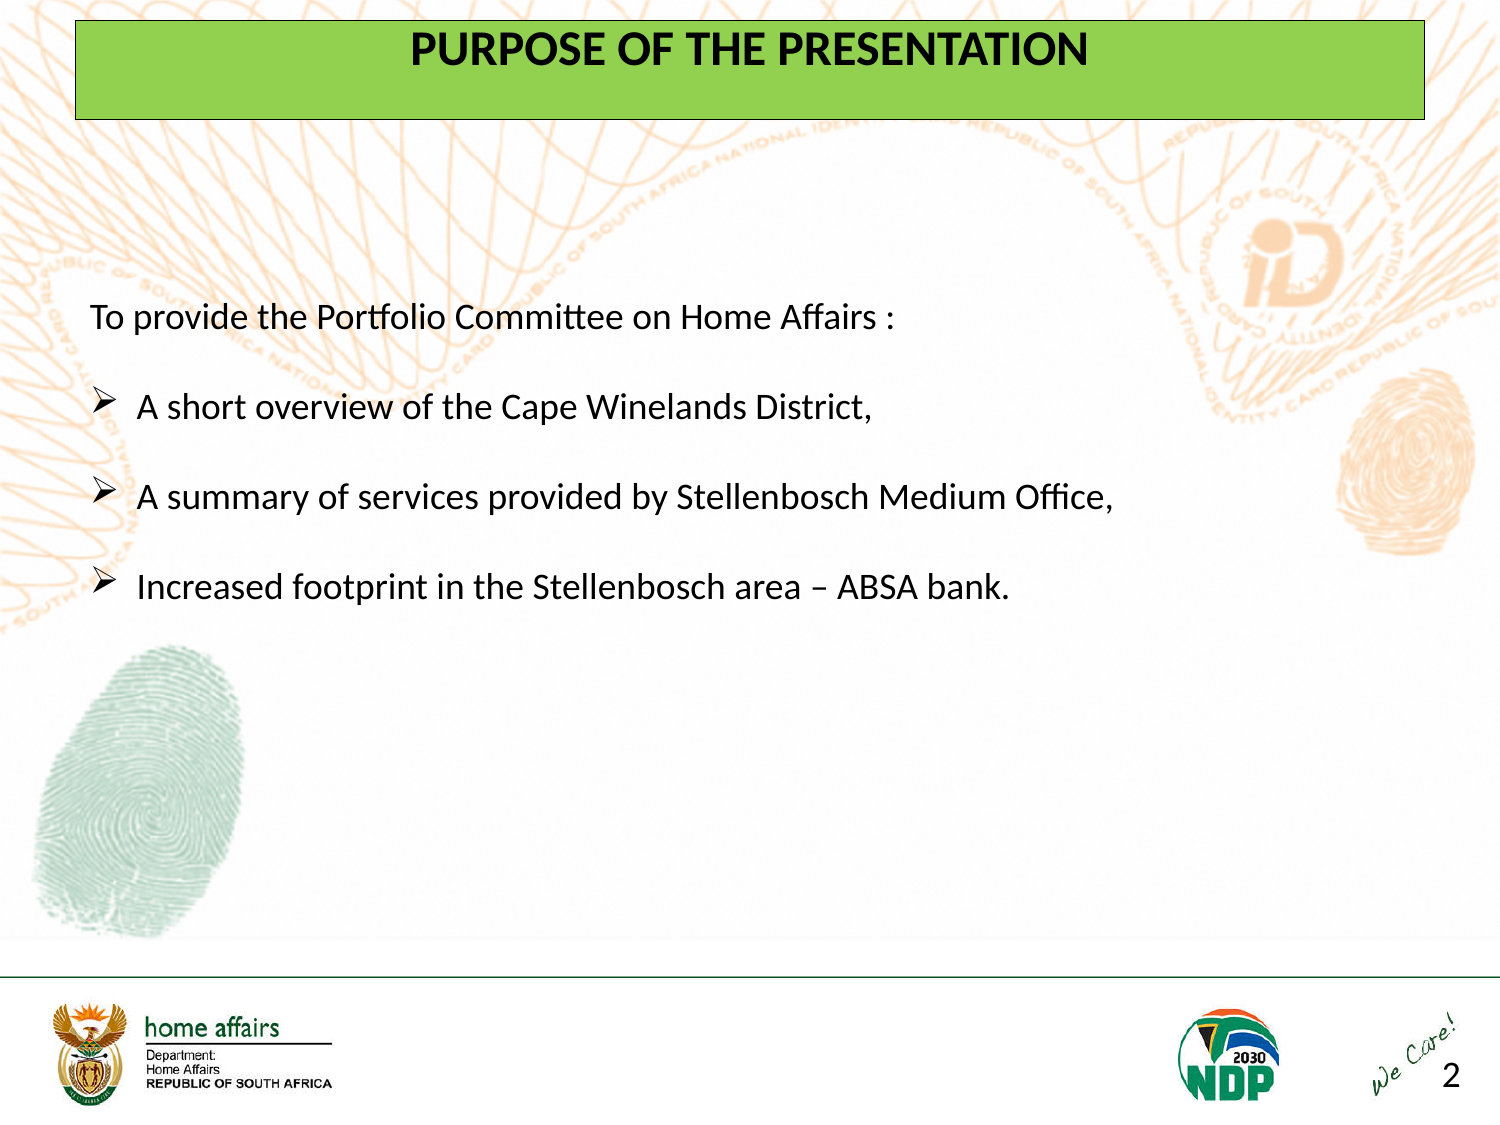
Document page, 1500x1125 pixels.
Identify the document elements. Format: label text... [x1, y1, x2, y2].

text_box To provide the Portfolio Committee on Home Affairs : A short overview of the Cape Winelands District, A summary of services provided by Stellenbosch Medium Office, Increased footprint in the Stellenbosch area – ABSA bank. [75, 284, 1469, 715]
slide_number 2 [1116, 1042, 1476, 1103]
picture [0, 0, 1500, 1125]
title PURPOSE OF THE PRESENTATION [75, 20, 1425, 120]
